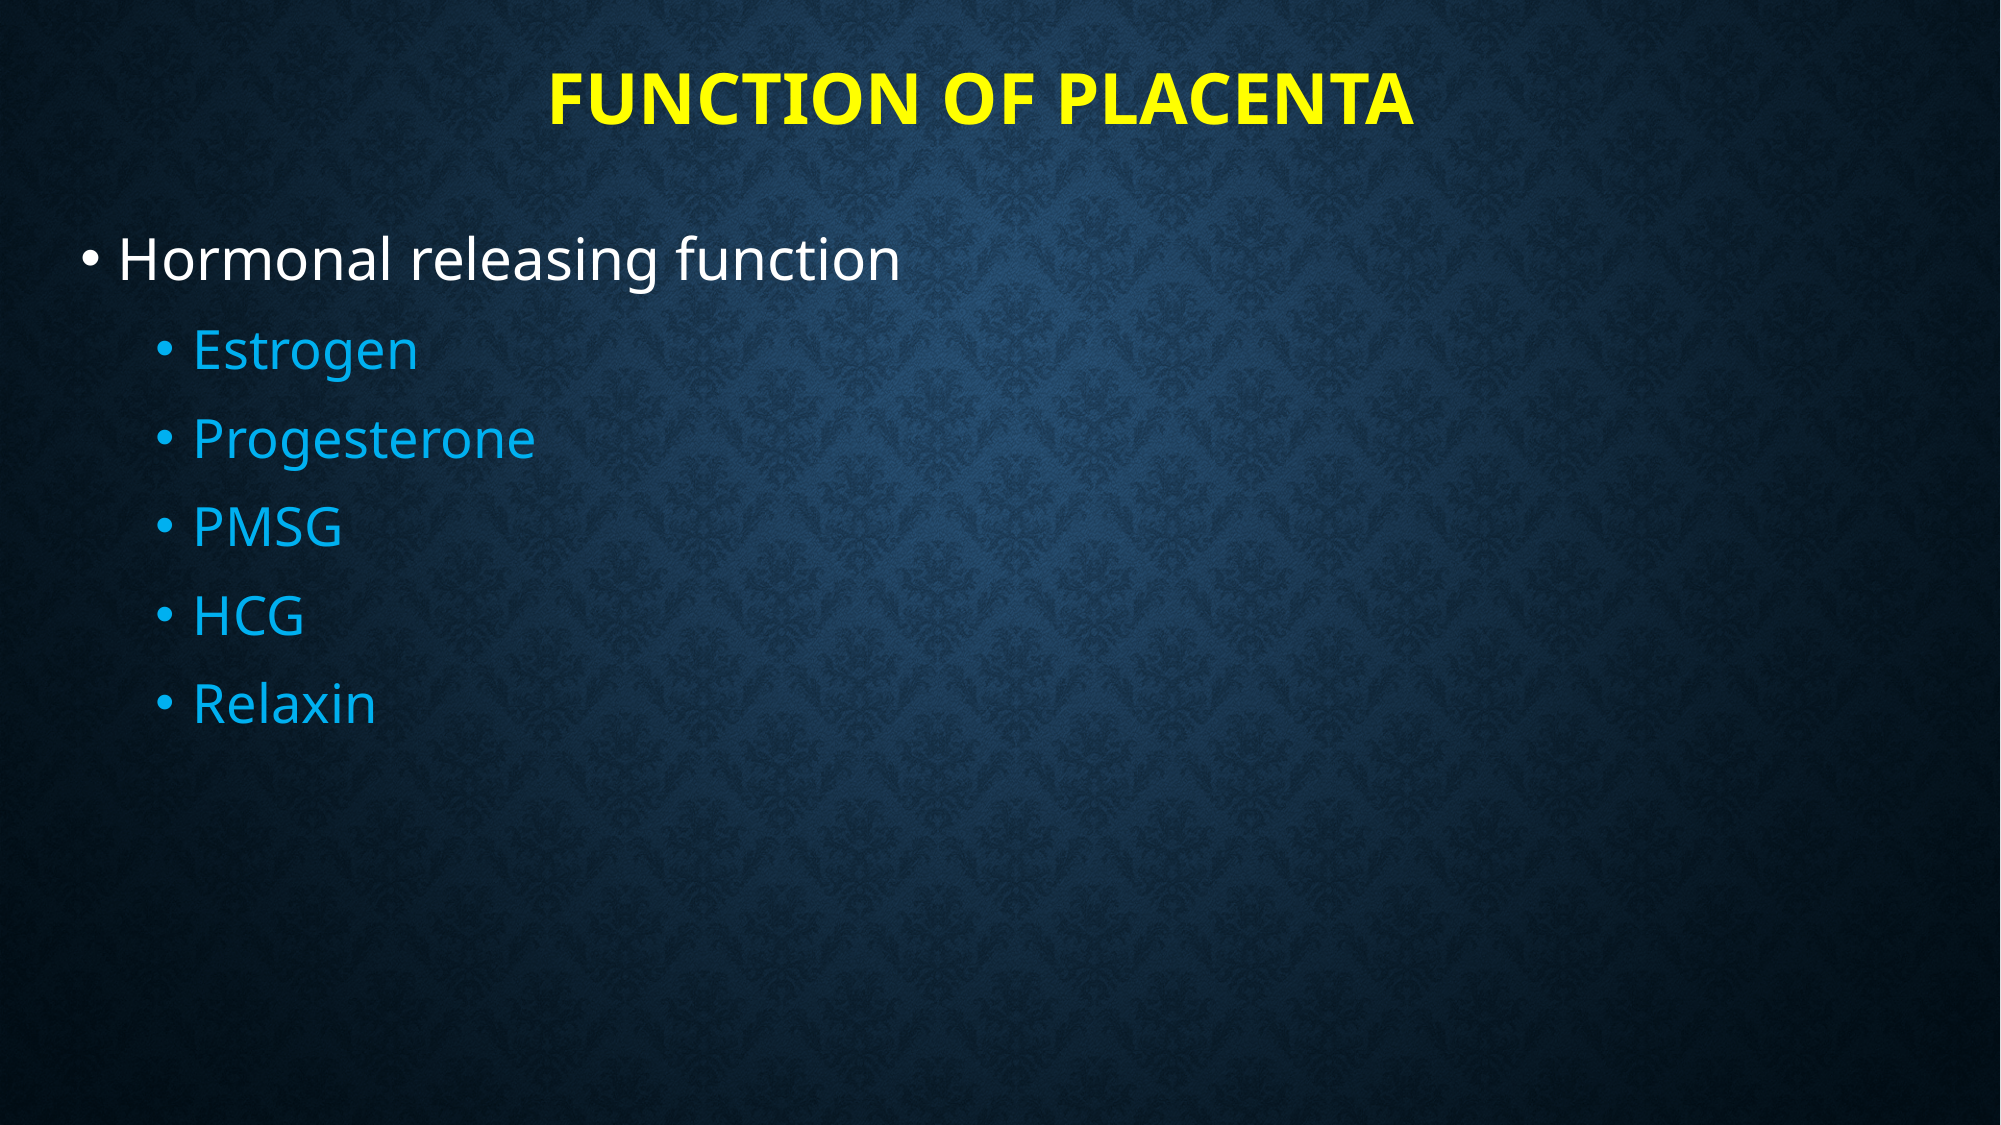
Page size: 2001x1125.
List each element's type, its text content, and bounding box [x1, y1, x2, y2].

list Hormonal releasing function Estrogen Progesterone PMSG HCG Relaxin [65, 200, 1936, 1101]
title Function of placenta [149, 27, 1849, 176]
